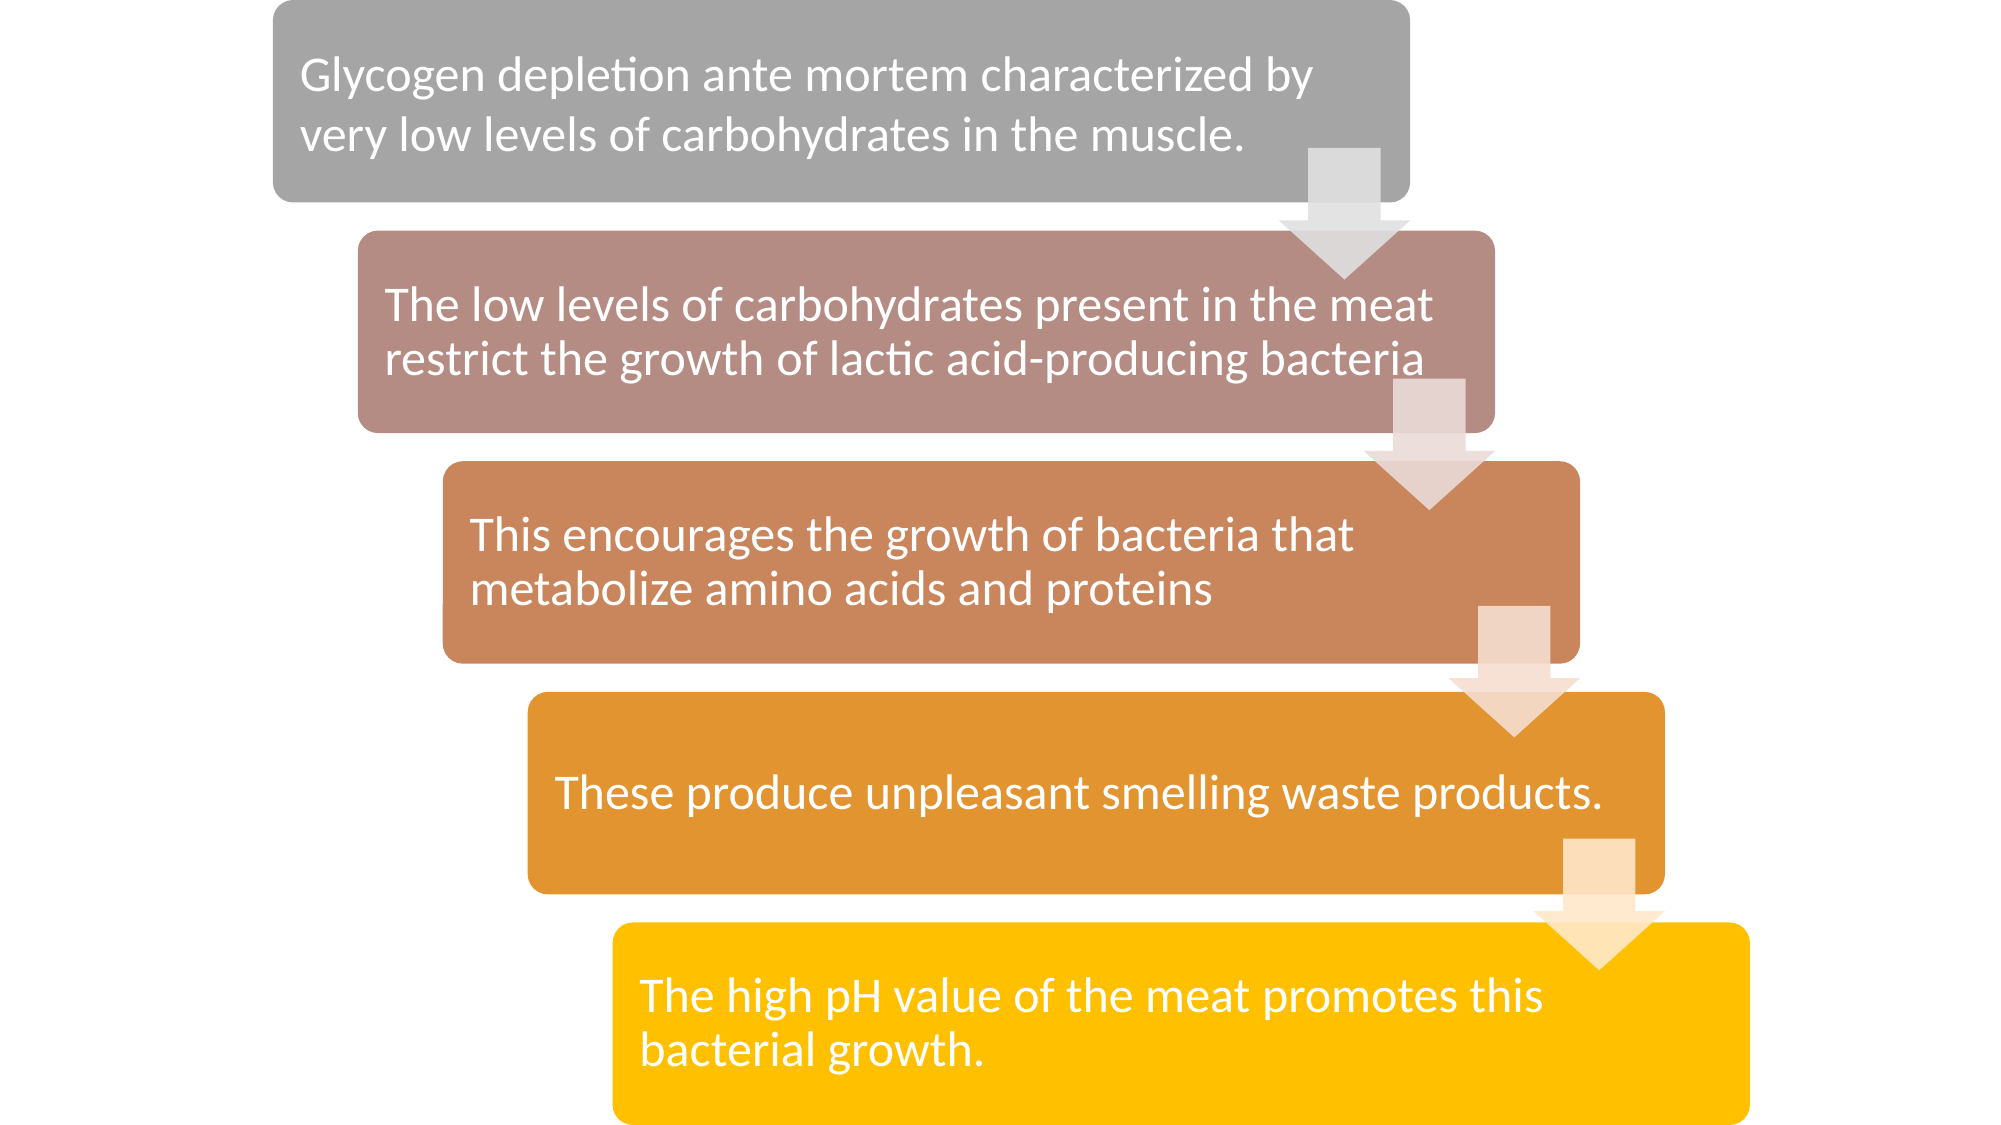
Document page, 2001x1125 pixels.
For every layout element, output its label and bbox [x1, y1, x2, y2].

text_box [272, 0, 1750, 1125]
